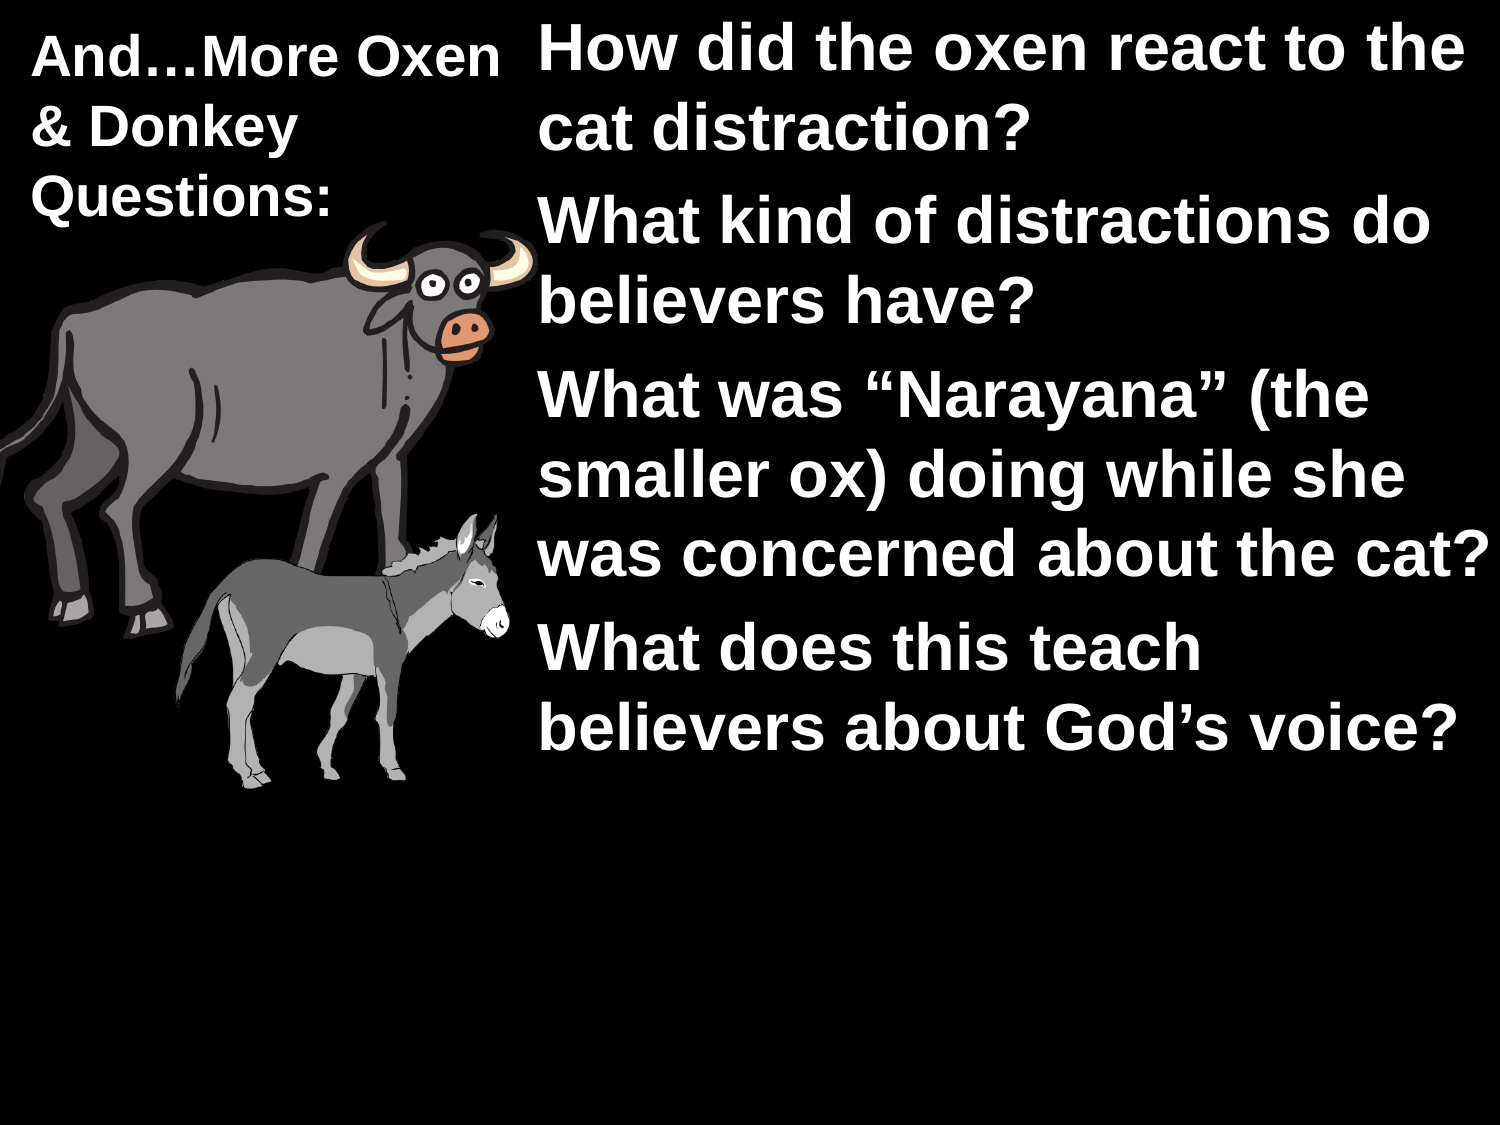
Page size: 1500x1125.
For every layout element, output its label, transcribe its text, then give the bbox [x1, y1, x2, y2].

text_box How did the oxen react to the cat distraction? What kind of distractions do believers have? What was “Narayana” (the smaller ox) doing while she was concerned about the cat? What does this teach believers about God’s voice? [537, 3, 1500, 1125]
picture [0, 221, 538, 789]
list And…More Oxen & Donkey Questions: [0, 3, 537, 188]
